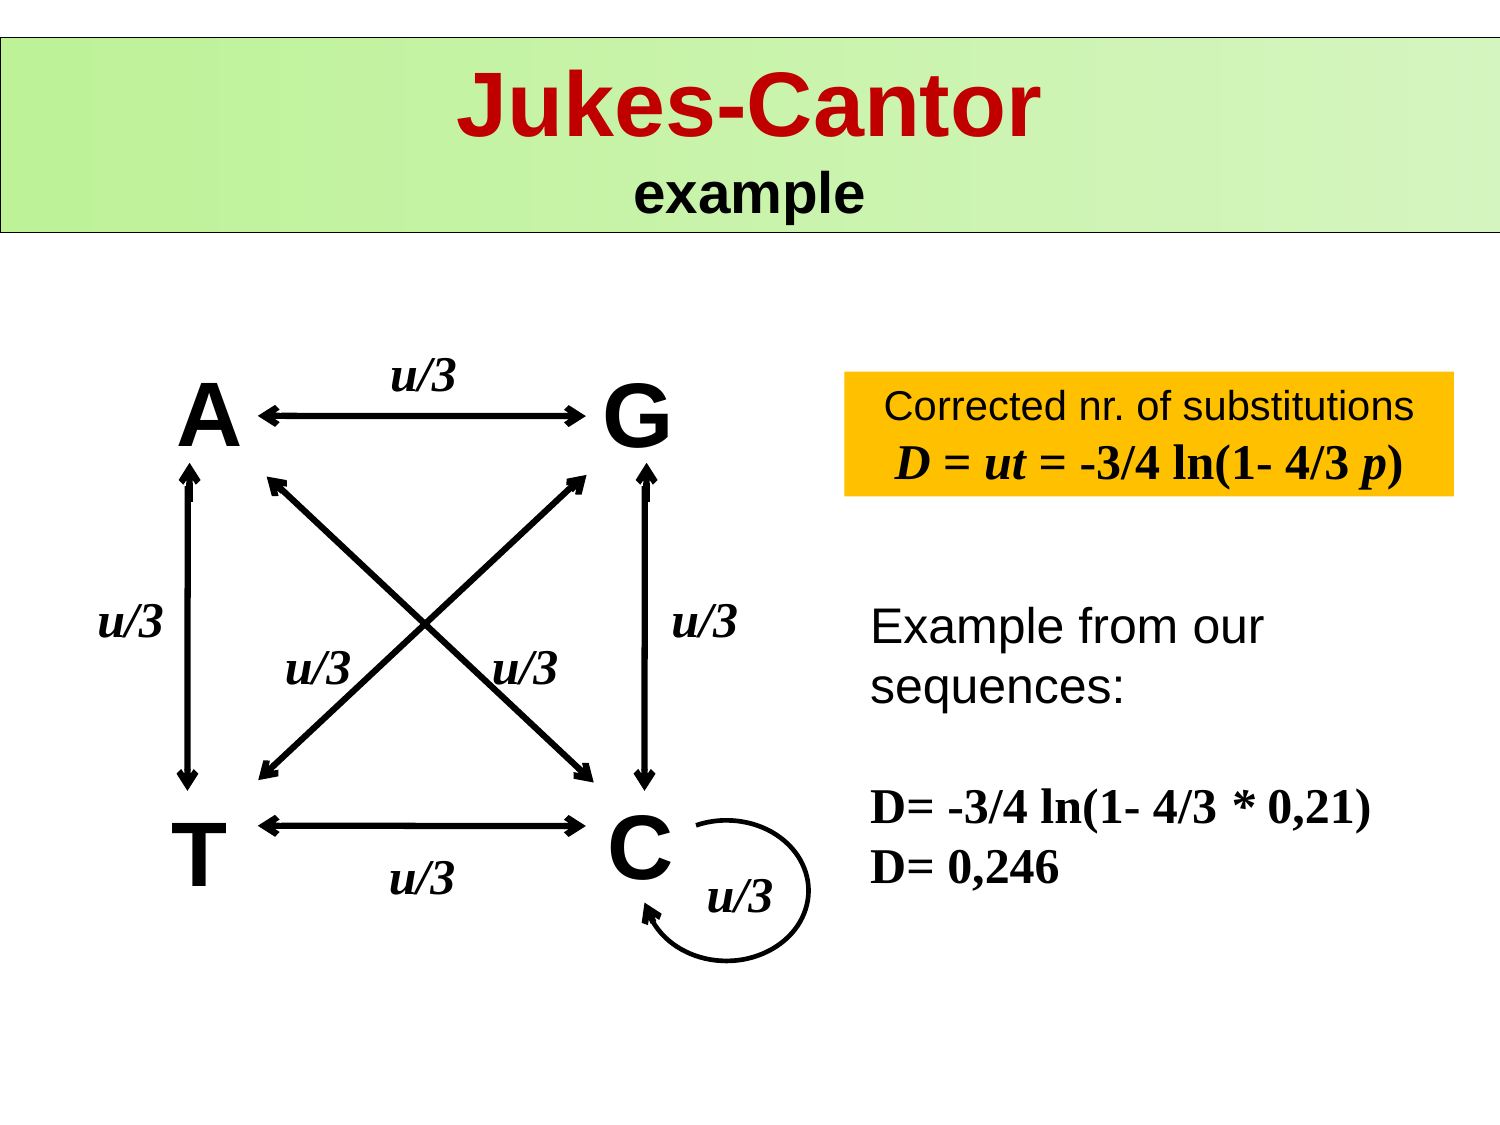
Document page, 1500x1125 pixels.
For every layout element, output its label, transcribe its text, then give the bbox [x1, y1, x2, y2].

text_box Corrected nr. of substitutions D = ut = -3/4 ln(1- 4/3 p) [844, 371, 1454, 497]
text_box Jukes-Cantor example [0, 37, 1500, 233]
text_box Example from our sequences: D= -3/4 ln(1- 4/3 * 0,21) D= 0,246 [855, 585, 1454, 901]
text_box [81, 333, 755, 915]
text_box [653, 825, 810, 962]
text_box u/3 [691, 855, 789, 931]
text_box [641, 905, 654, 912]
